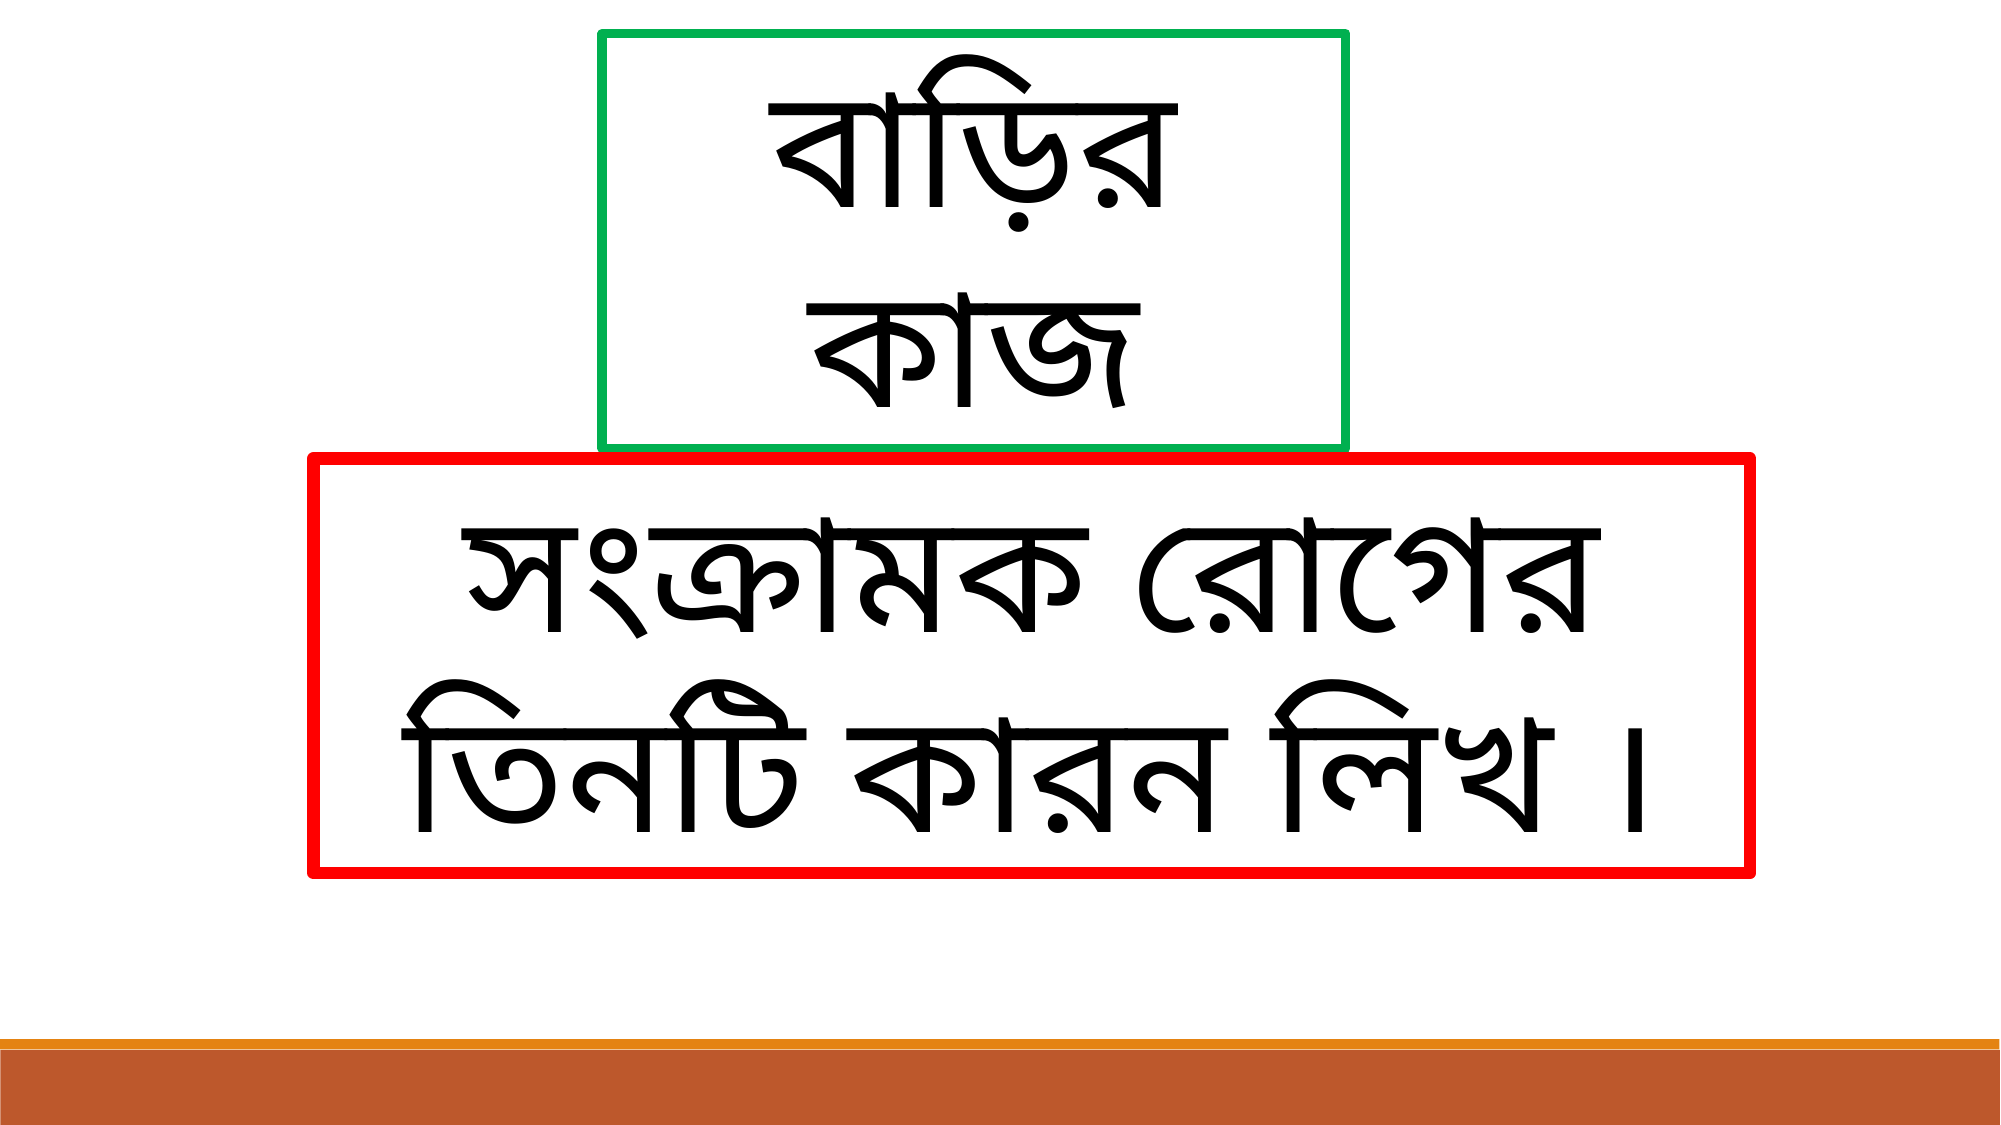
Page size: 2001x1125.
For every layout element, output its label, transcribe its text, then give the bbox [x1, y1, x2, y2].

text_box সংক্রামক রোগের তিনটি কারন লিখ । [313, 458, 1750, 874]
text_box বাড়ির কাজ [602, 33, 1346, 449]
